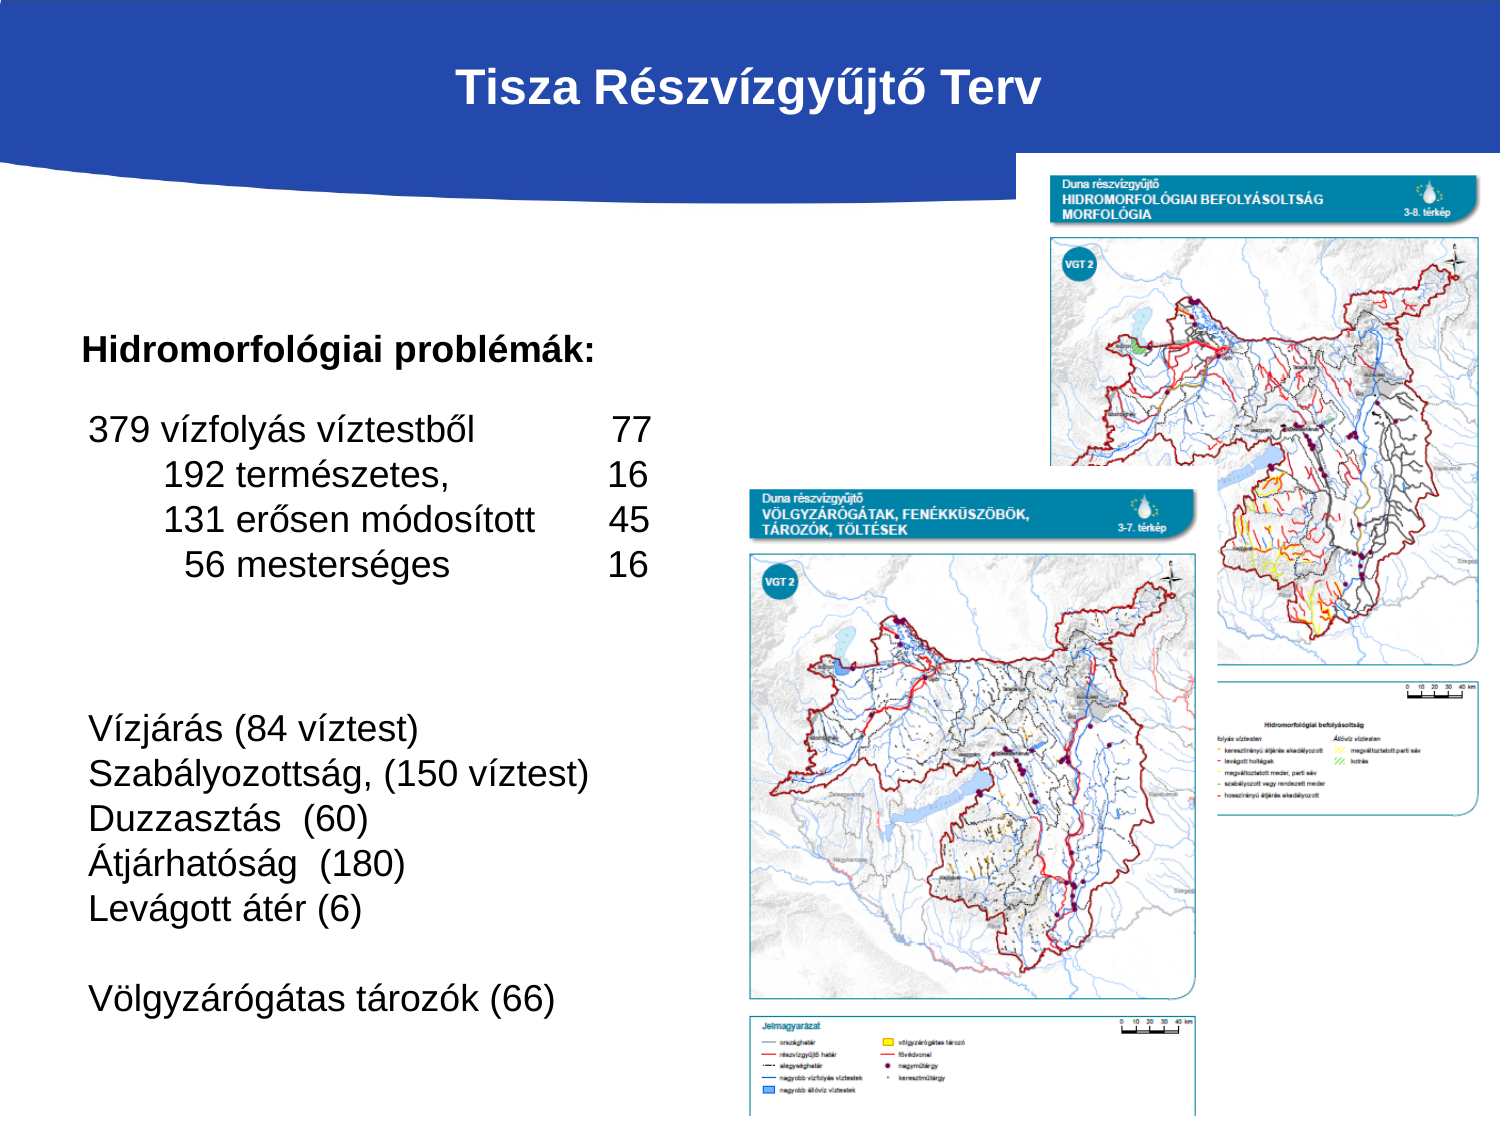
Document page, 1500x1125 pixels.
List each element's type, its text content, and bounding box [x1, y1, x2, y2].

picture [0, 0, 1500, 1125]
title Tisza Részvízgyűjtő Terv [73, 7, 1425, 161]
text_box 379 vízfolyás víztestből 77 192 természetes, 16 131 erősen módosított 45 56 mesterséges 16 [73, 397, 902, 592]
text_box Hidromorfológiai problémák: [66, 227, 622, 693]
text_box Vízjárás (84 víztest) Szabályozottság, (150 víztest) Duzzasztás (60) Átjárhatóság (180) Levágott átér (6) Völgyzárógátas tározók (66) [73, 696, 709, 1072]
